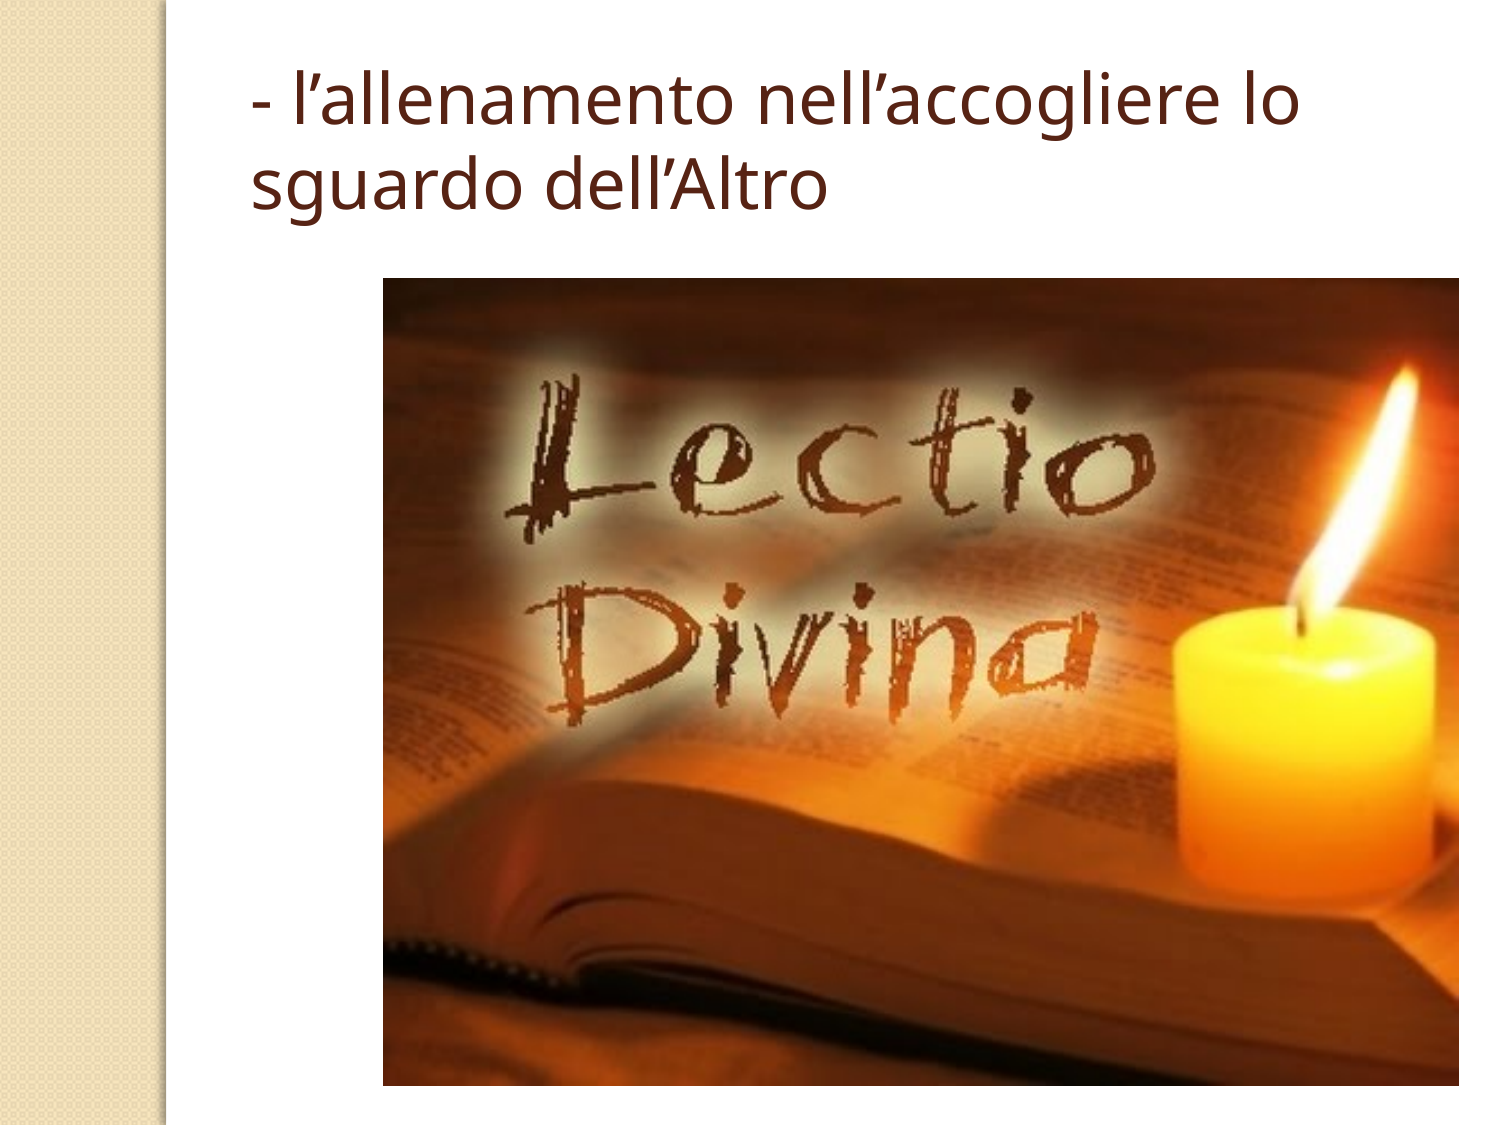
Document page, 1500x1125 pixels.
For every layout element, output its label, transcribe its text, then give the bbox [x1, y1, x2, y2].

title - l’allenamento nell’accogliere lo sguardo dell’Altro [235, 45, 1466, 233]
picture [383, 278, 1459, 1086]
